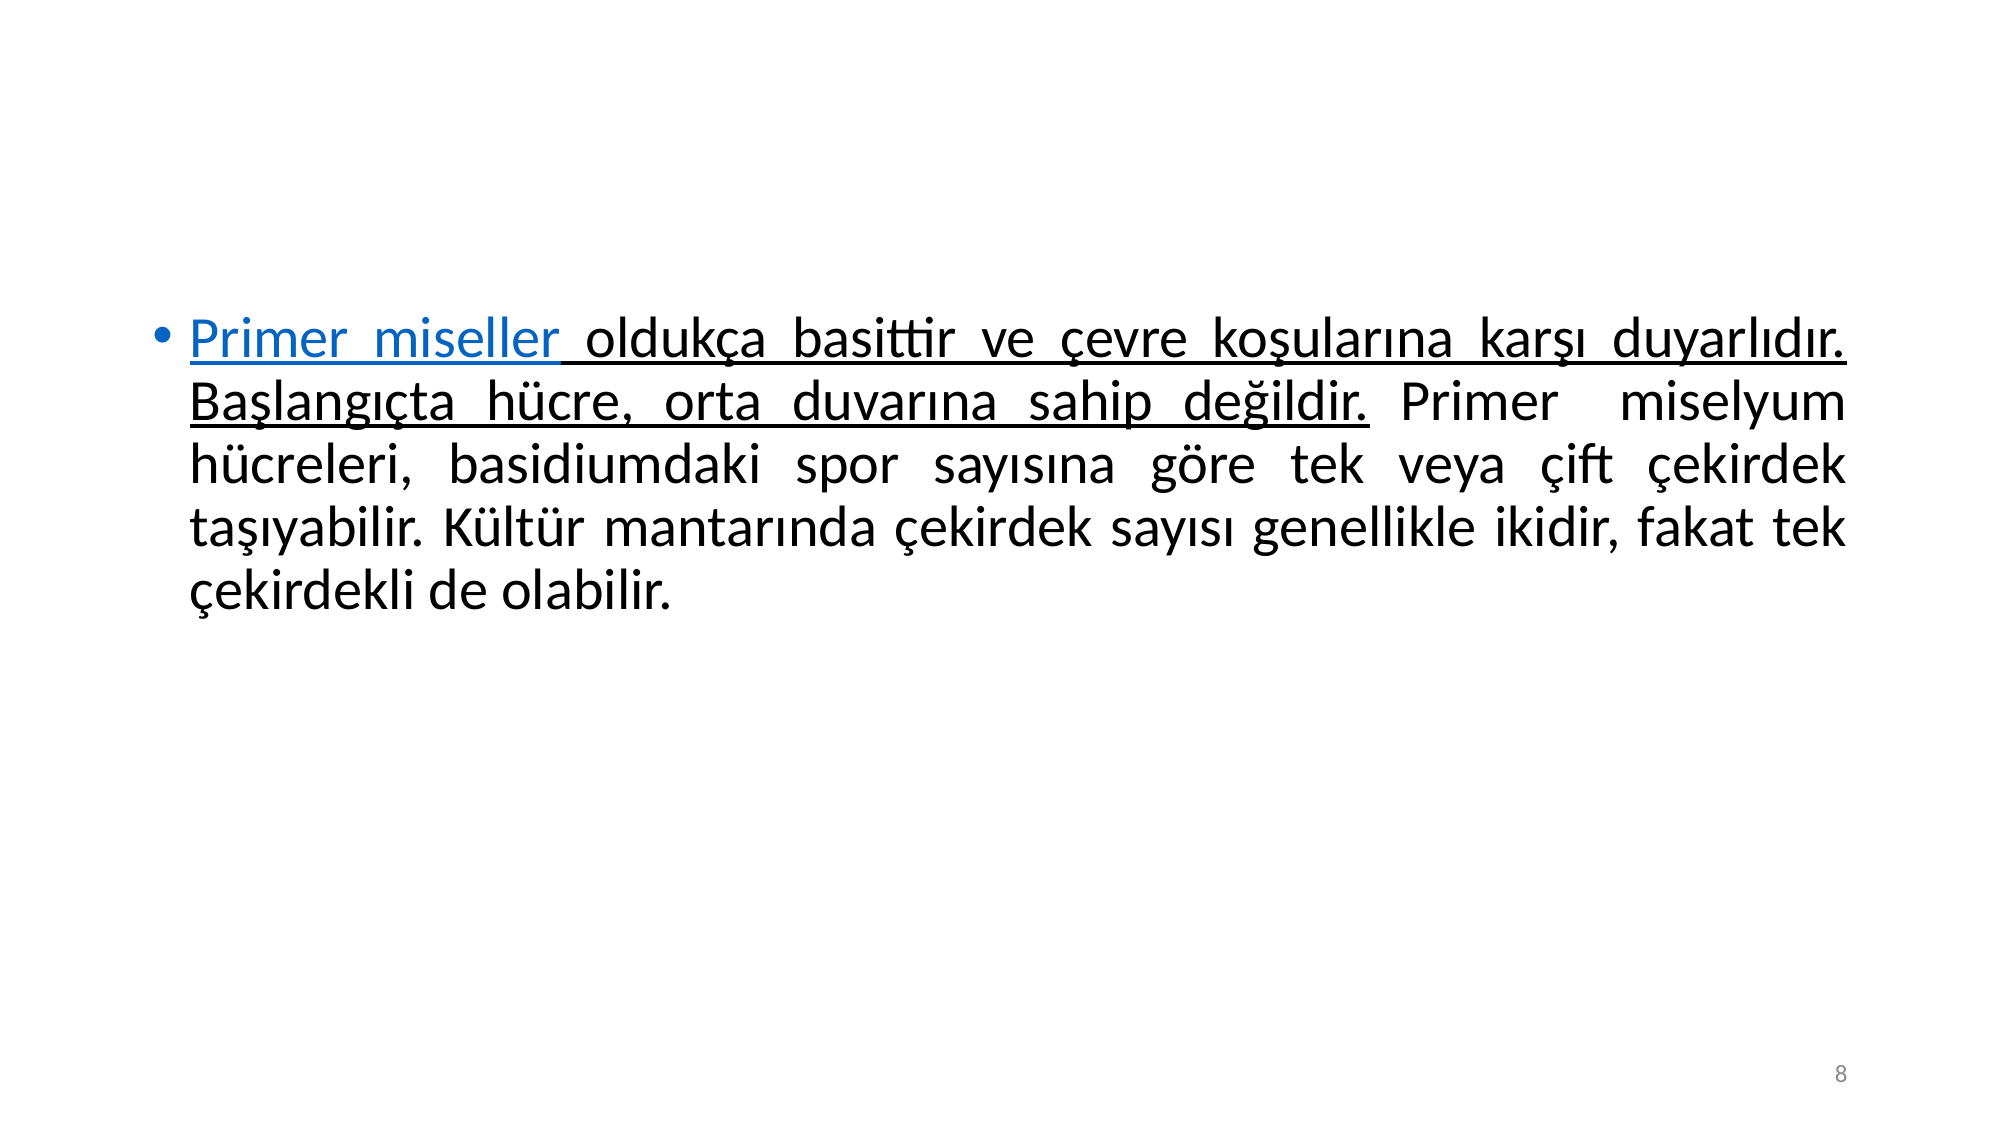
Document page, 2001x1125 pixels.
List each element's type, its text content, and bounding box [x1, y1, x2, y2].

list Primer miseller oldukça basittir ve çevre koşularına karşı duyarlıdır. Başlangıçta hücre, orta duvarına sahip değildir. Primer miselyum hücreleri, basidiumdaki spor sayısına göre tek veya çift çekirdek taşıyabilir. Kültür mantarında çekirdek sayısı genellikle ikidir, fakat tek çekirdekli de olabilir. [137, 299, 1863, 1014]
slide_number 8 [1412, 1042, 1863, 1103]
